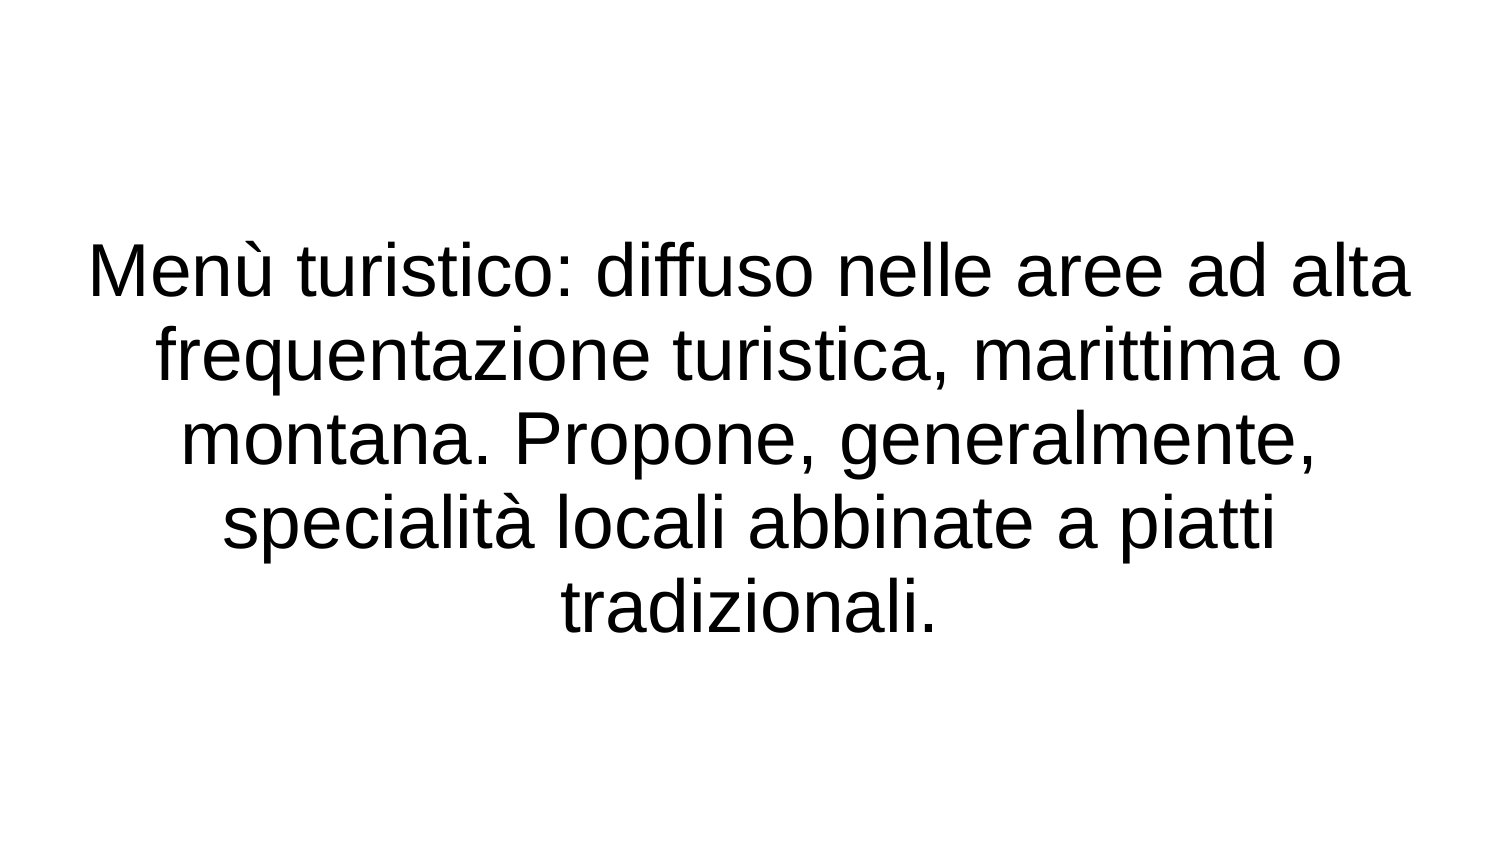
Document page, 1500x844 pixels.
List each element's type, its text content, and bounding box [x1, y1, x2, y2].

title Menù turistico: diffuso nelle aree ad alta frequentazione turistica, marittima o montana. Propone, generalmente, specialità locali abbinate a piatti tradizionali. [51, 186, 1449, 691]
